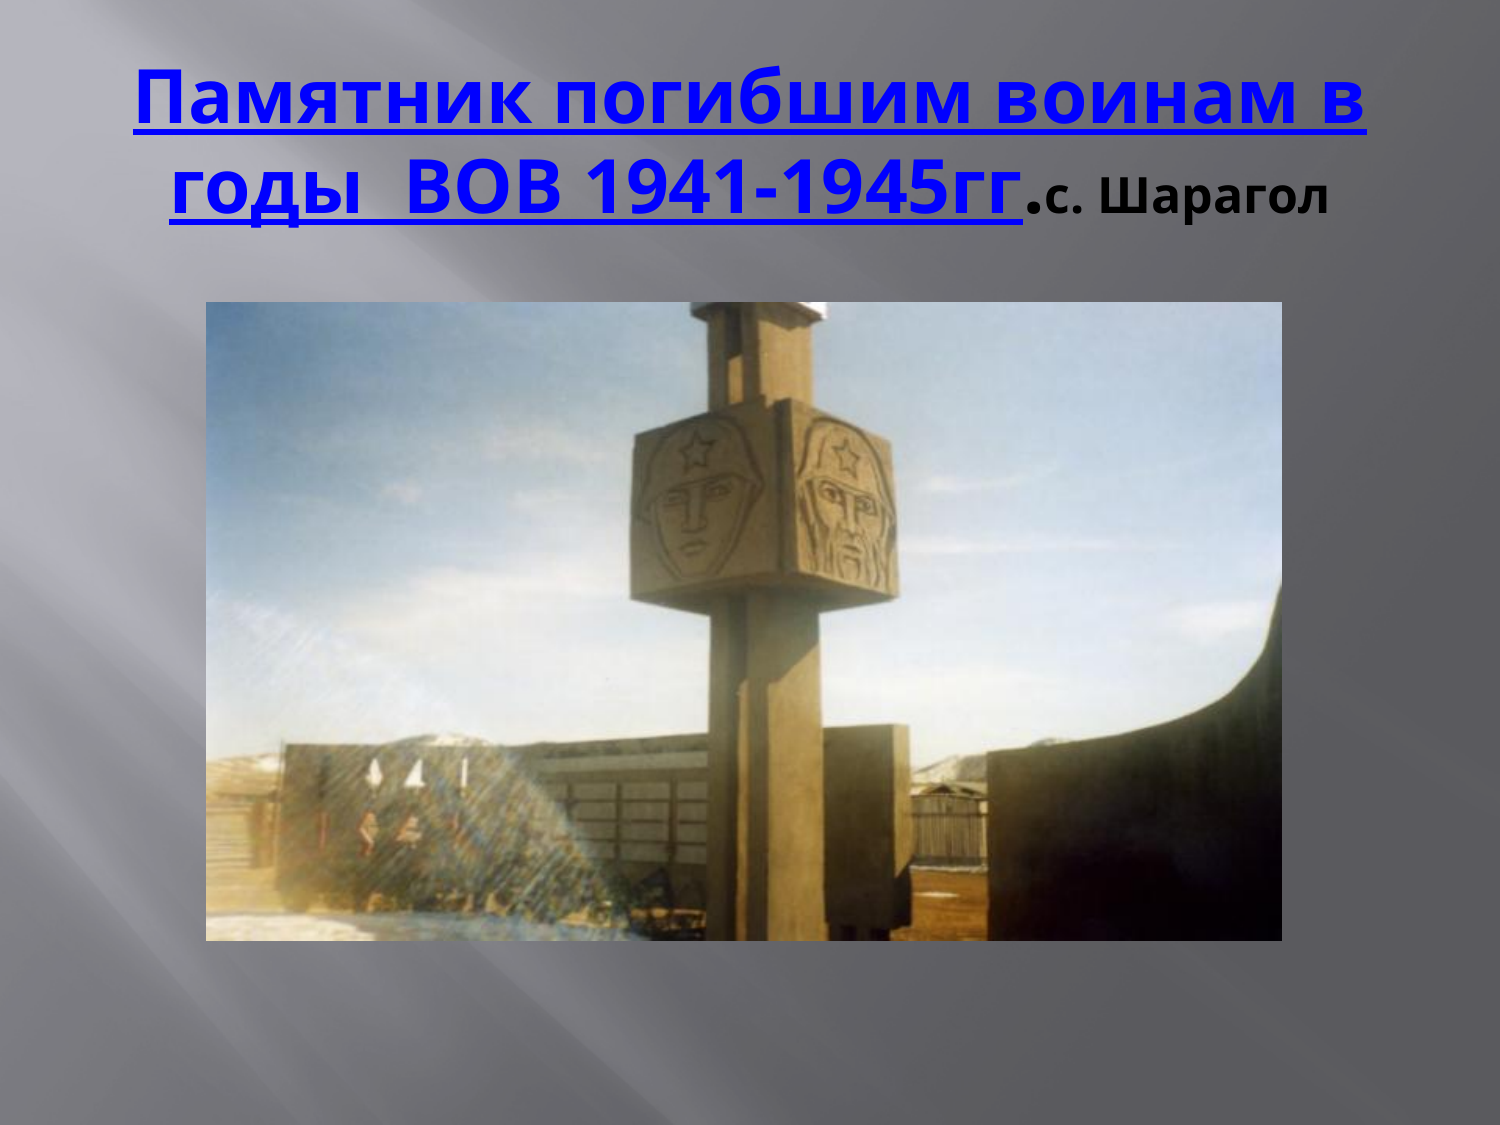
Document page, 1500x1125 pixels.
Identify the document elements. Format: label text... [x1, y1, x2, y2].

title Памятник погибшим воинам в годы ВОВ 1941-1945гг.с. Шарагол [75, 45, 1425, 233]
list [206, 302, 1282, 941]
